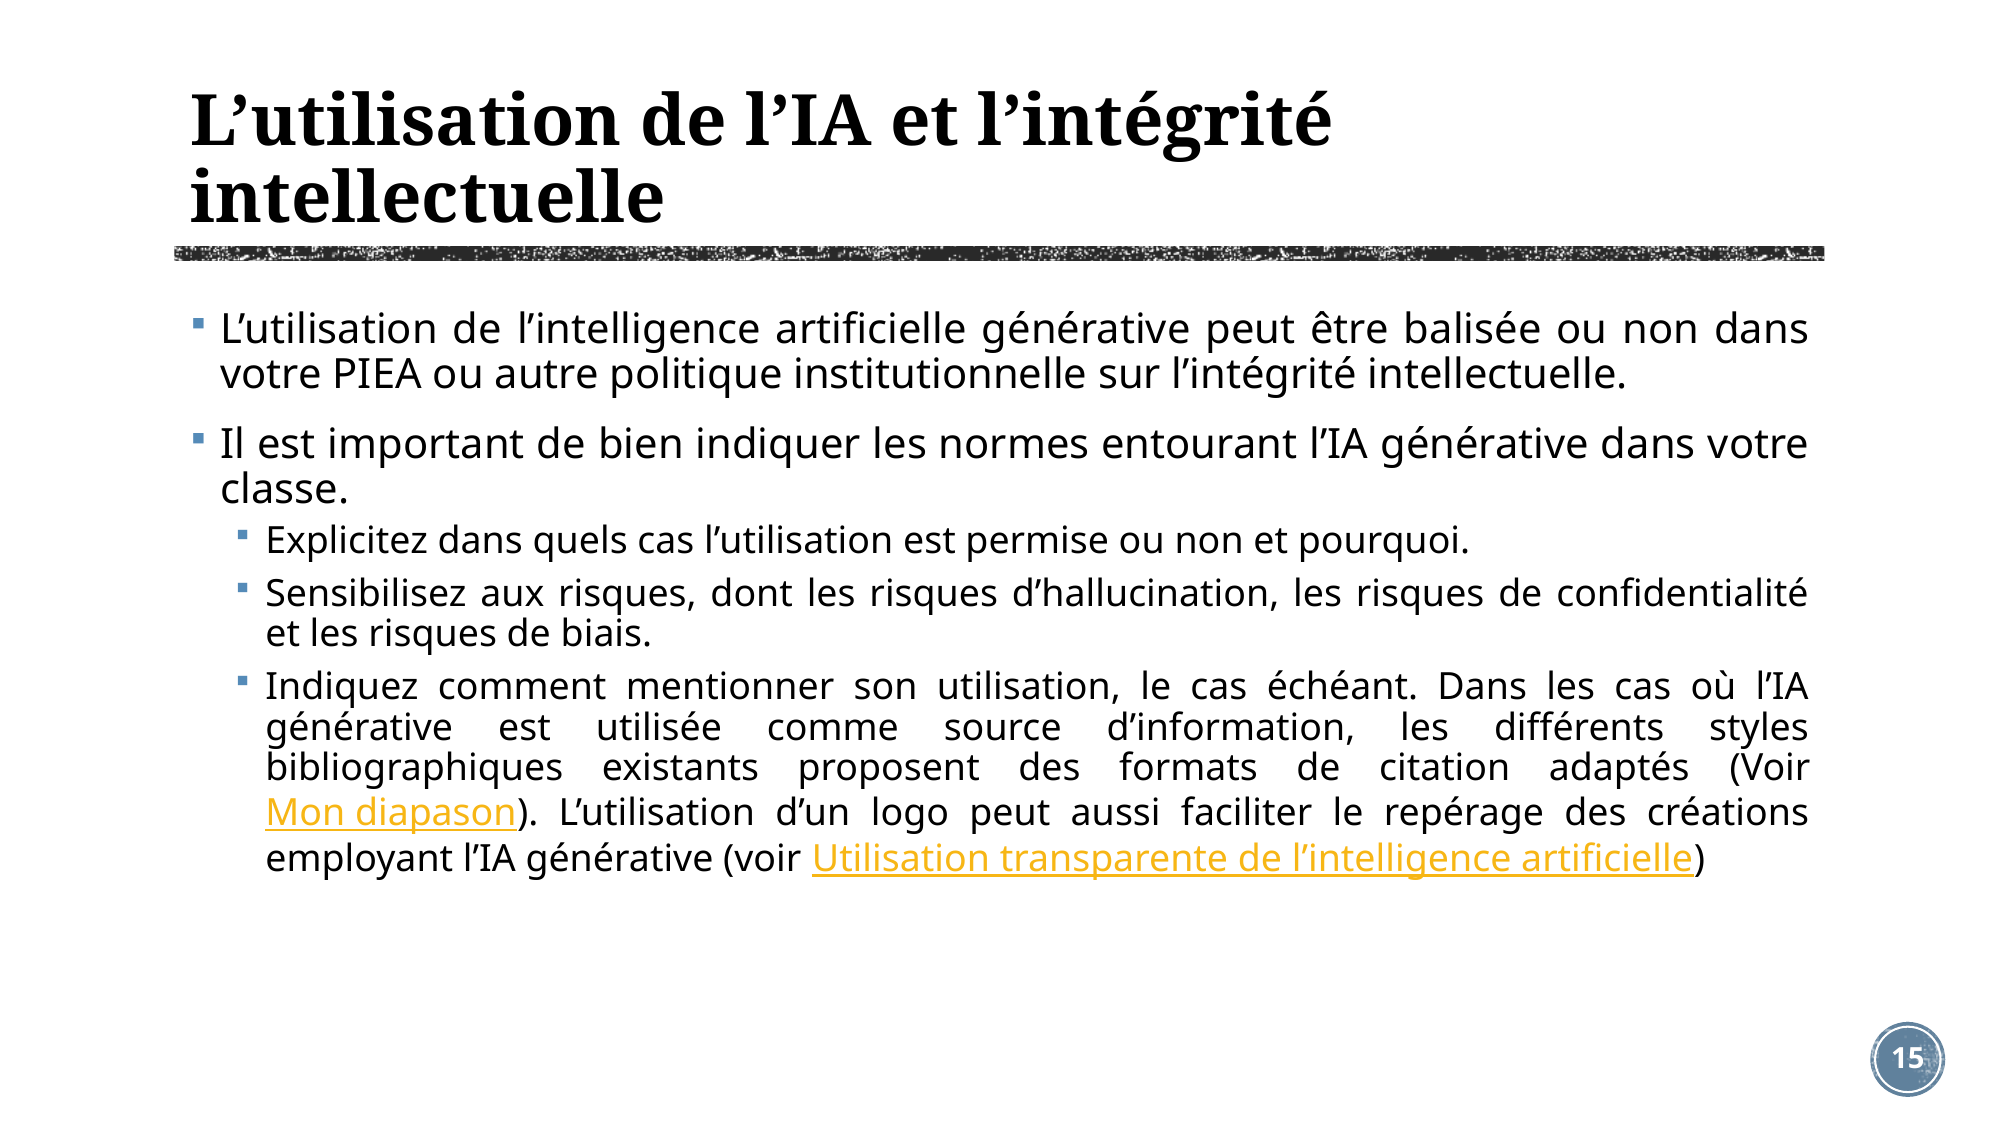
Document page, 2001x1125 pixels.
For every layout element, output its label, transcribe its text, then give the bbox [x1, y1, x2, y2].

slide_number 15 [1855, 1028, 1961, 1089]
title L’utilisation de l’IA et l’intégrité intellectuelle [175, 77, 1826, 246]
list Perception de la gravité de l’acte Perception d’impunité Gestion du temps Narcissisme Désir de réussir le cours [174, 246, 1825, 261]
list L’utilisation de l’intelligence artificielle générative peut être balisée ou non dans votre PIEA ou autre politique institutionnelle sur l’intégrité intellectuelle. Il est important de bien indiquer les normes entourant l’IA générative dans votre classe. Explicitez dans quels cas l’utilisation est permise ou non et pourquoi. Sensibilisez aux risques, dont les risques d’hallucination, les risques de confidentialité et les risques de biais. Indiquez comment mentionner son utilisation, le cas échéant. Dans les cas où l’IA générative est utilisée comme source d’information, les différents styles bibliographiques existants proposent des formats de citation adaptés (Voir Mon diapason). L’utilisation d’un logo peut aussi faciliter le repérage des créations employant l’IA générative (voir Utilisation transparente de l’intelligence artificielle) [175, 300, 1826, 1013]
